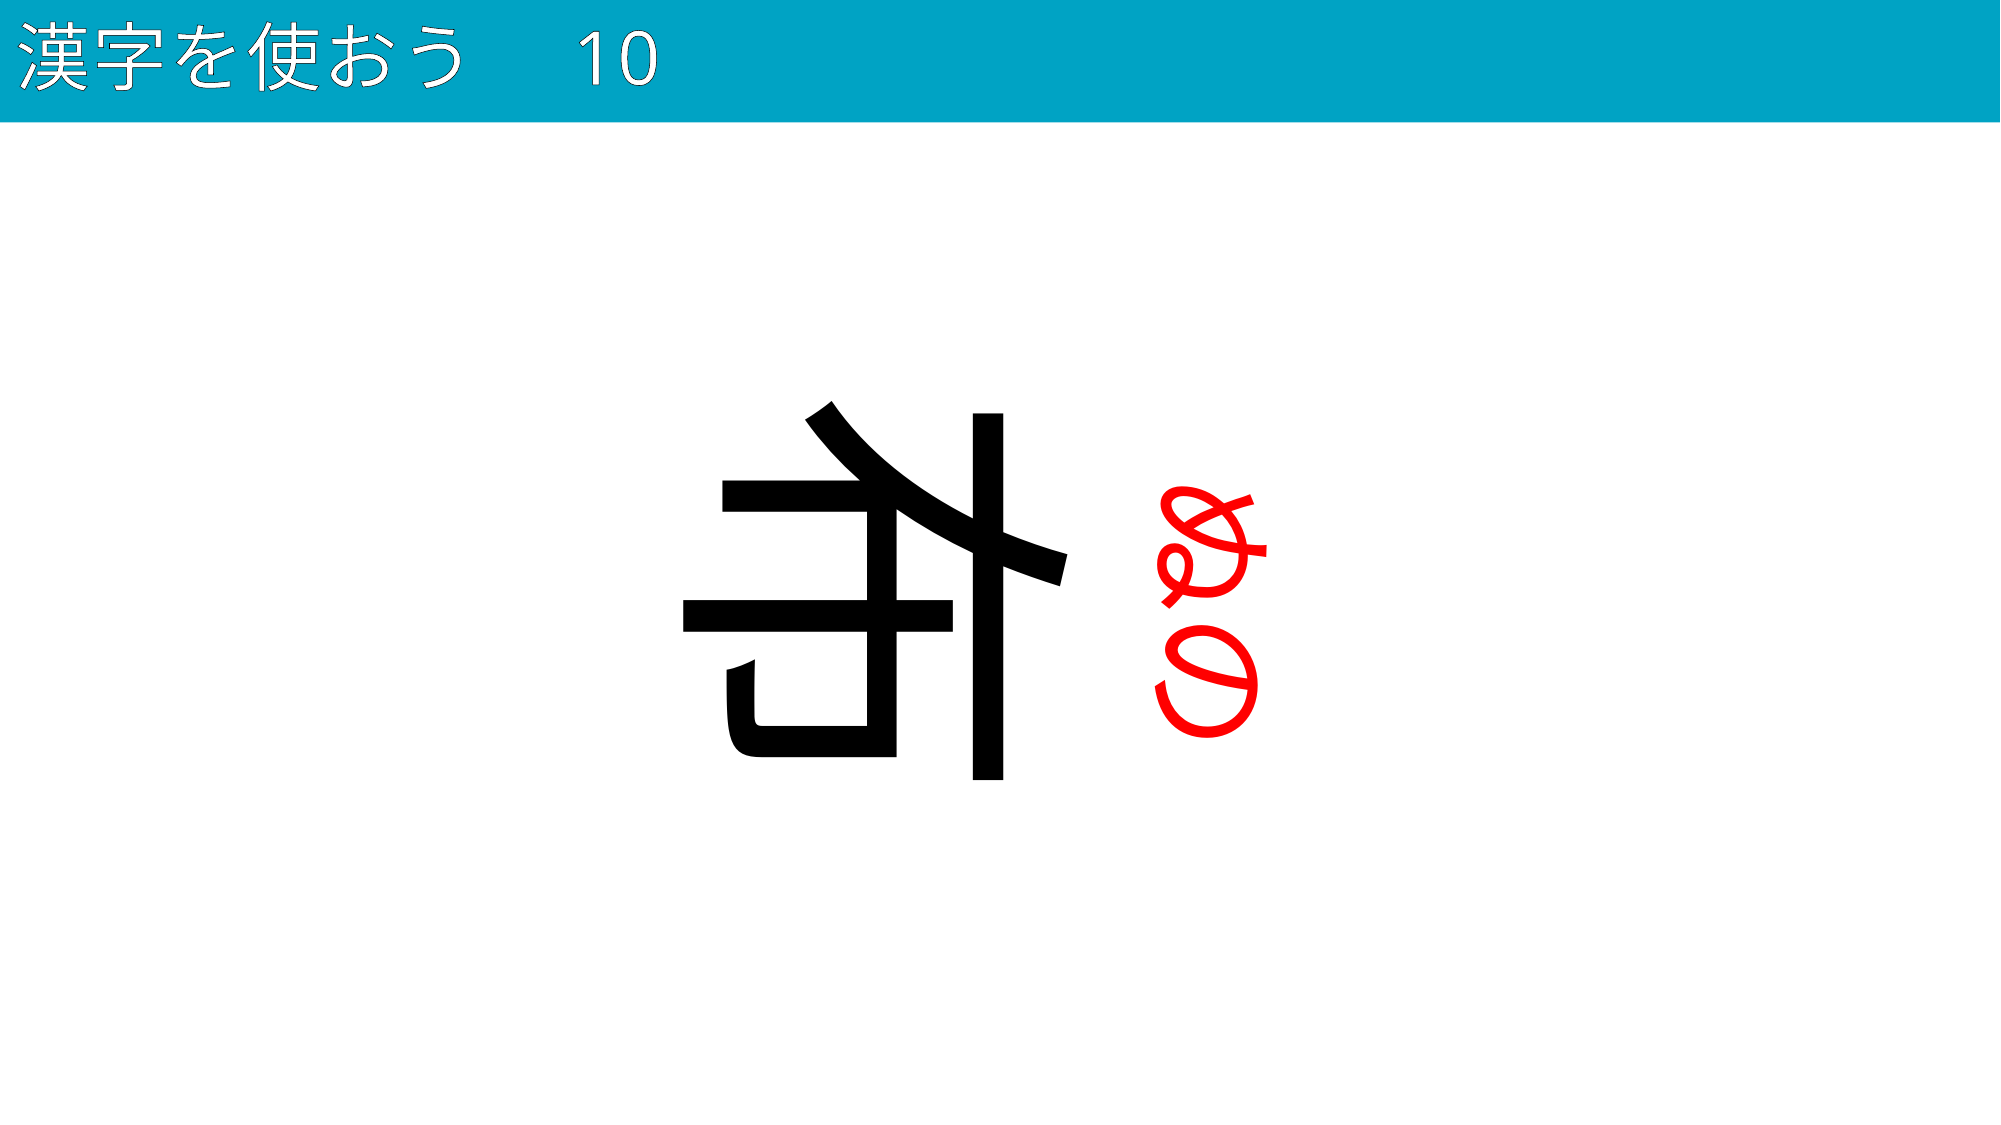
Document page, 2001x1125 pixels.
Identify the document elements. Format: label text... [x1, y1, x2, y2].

title 漢字を使おう 10 [0, 0, 1712, 123]
text_box 布 [606, 374, 1142, 863]
slide_number 86 [1712, 0, 2000, 123]
text_box ぬの [1107, 461, 1305, 755]
